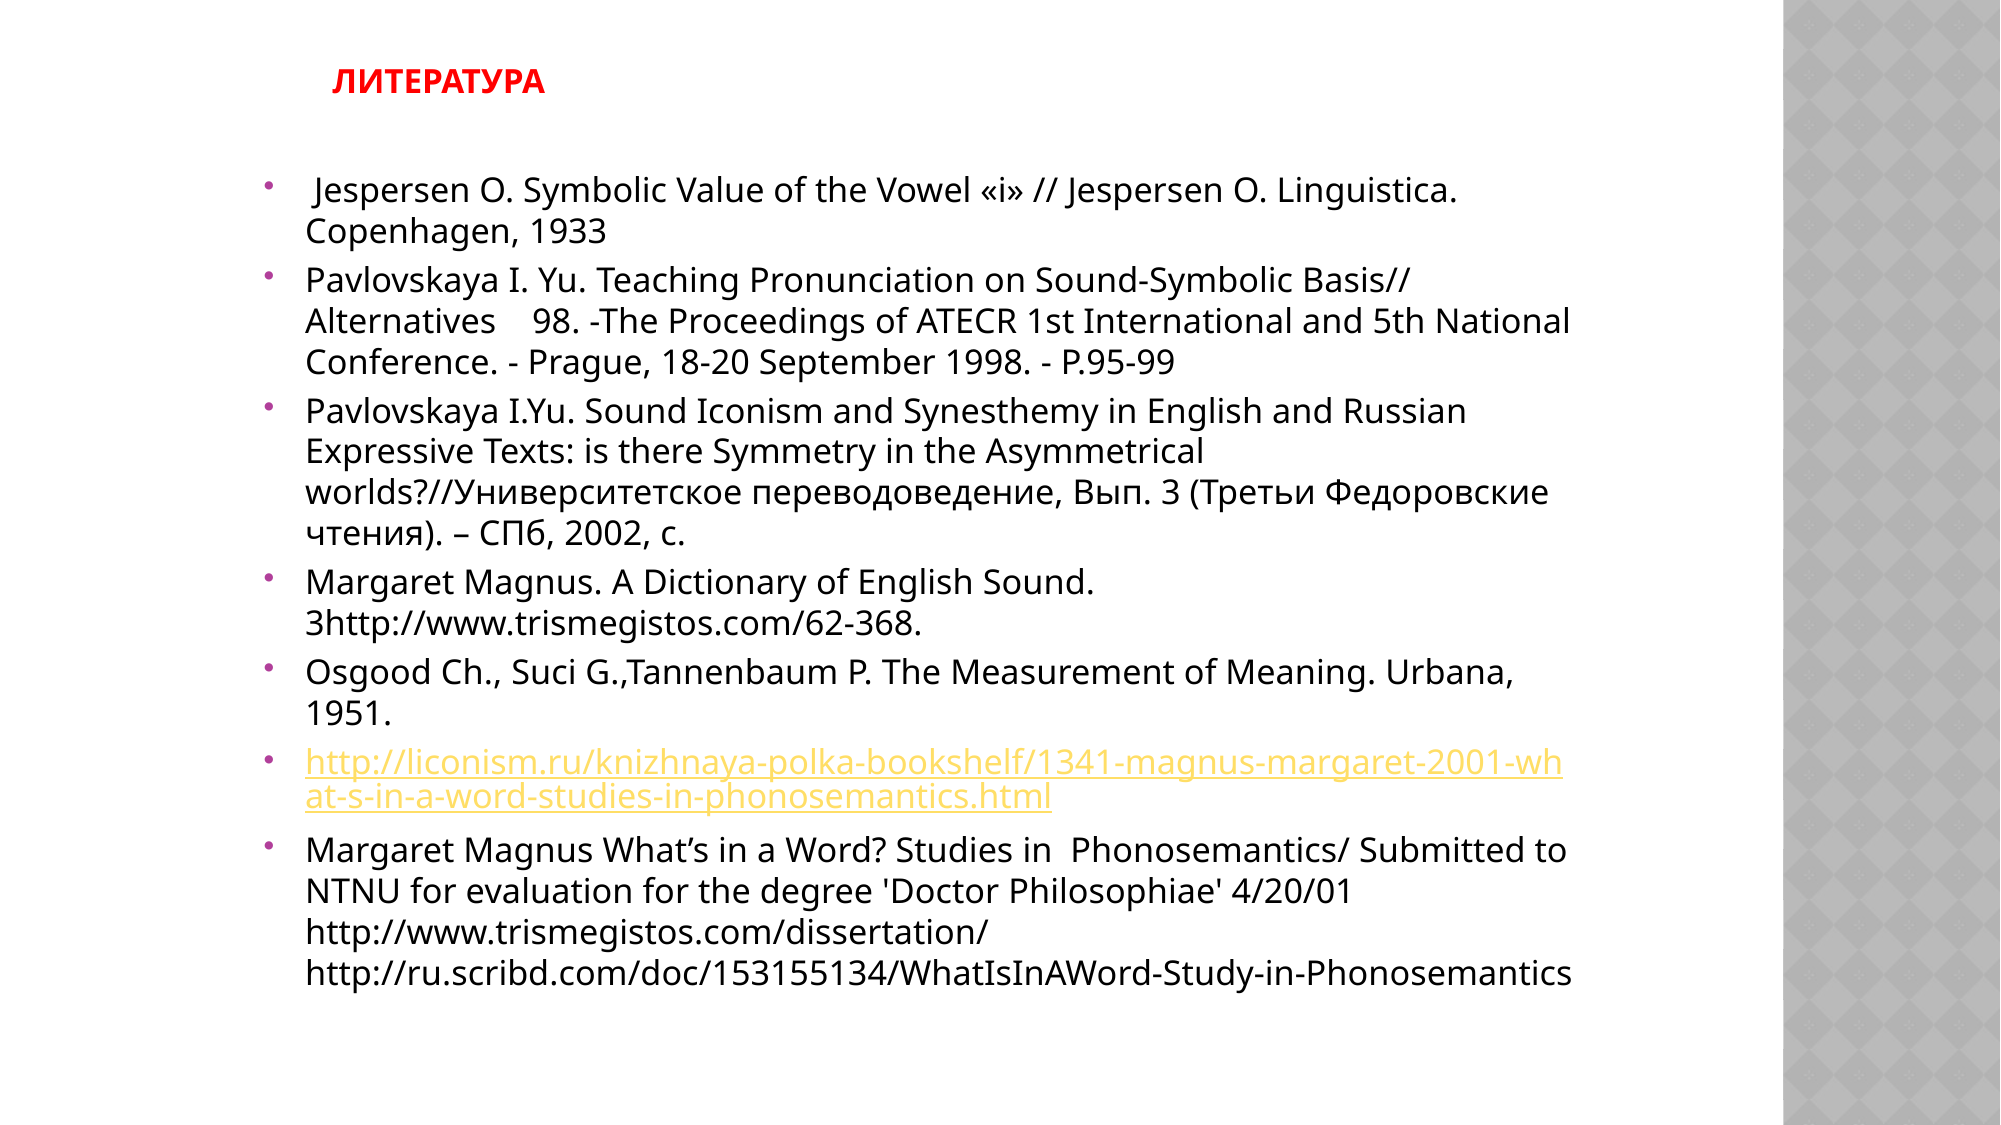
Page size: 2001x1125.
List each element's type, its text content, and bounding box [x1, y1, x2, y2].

title ЛИТЕРАТУРА [324, 45, 1675, 100]
list Jespersen O. Symbolic Value of the Vowel «i» // Jespersen O. Linguistica. Copenhagen, 1933 Pavlovskaya I. Yu. Teaching Pronunciation on Sound-Symbolic Basis// Alternatives 98. -The Proceedings of ATECR 1st International and 5th National Conference. - Prague, 18-20 September 1998. - P.95-99 Pavlovskaya I.Yu. Sound Iconism and Synesthemy in English and Russian Expressive Texts: is there Symmetry in the Asymmetrical worlds?//Университетское переводоведение, Вып. 3 (Третьи Федоровские чтения). – СПб, 2002, с. Margaret Magnus. A Dictionary of English Sound. 3http://www.trismegistos.com/62-368. Osgood Ch., Suci G.,Tannenbaum P. The Measurement of Meaning. Urbana, 1951. http://liconism.ru/knizhnaya-polka-bookshelf/1341-magnus-margaret-2001-what-s-in-a-word-studies-in-phonosemantics.html Margaret Magnus What’s in a Word? Studies in Phonosemantics/ Submitted to NTNU for evaluation for the degree 'Doctor Philosophiae' 4/20/01 http://www.trismegistos.com/dissertation/ http://ru.scribd.com/doc/153155134/WhatIsInAWord-Study-in-Phonosemantics [249, 112, 1600, 988]
